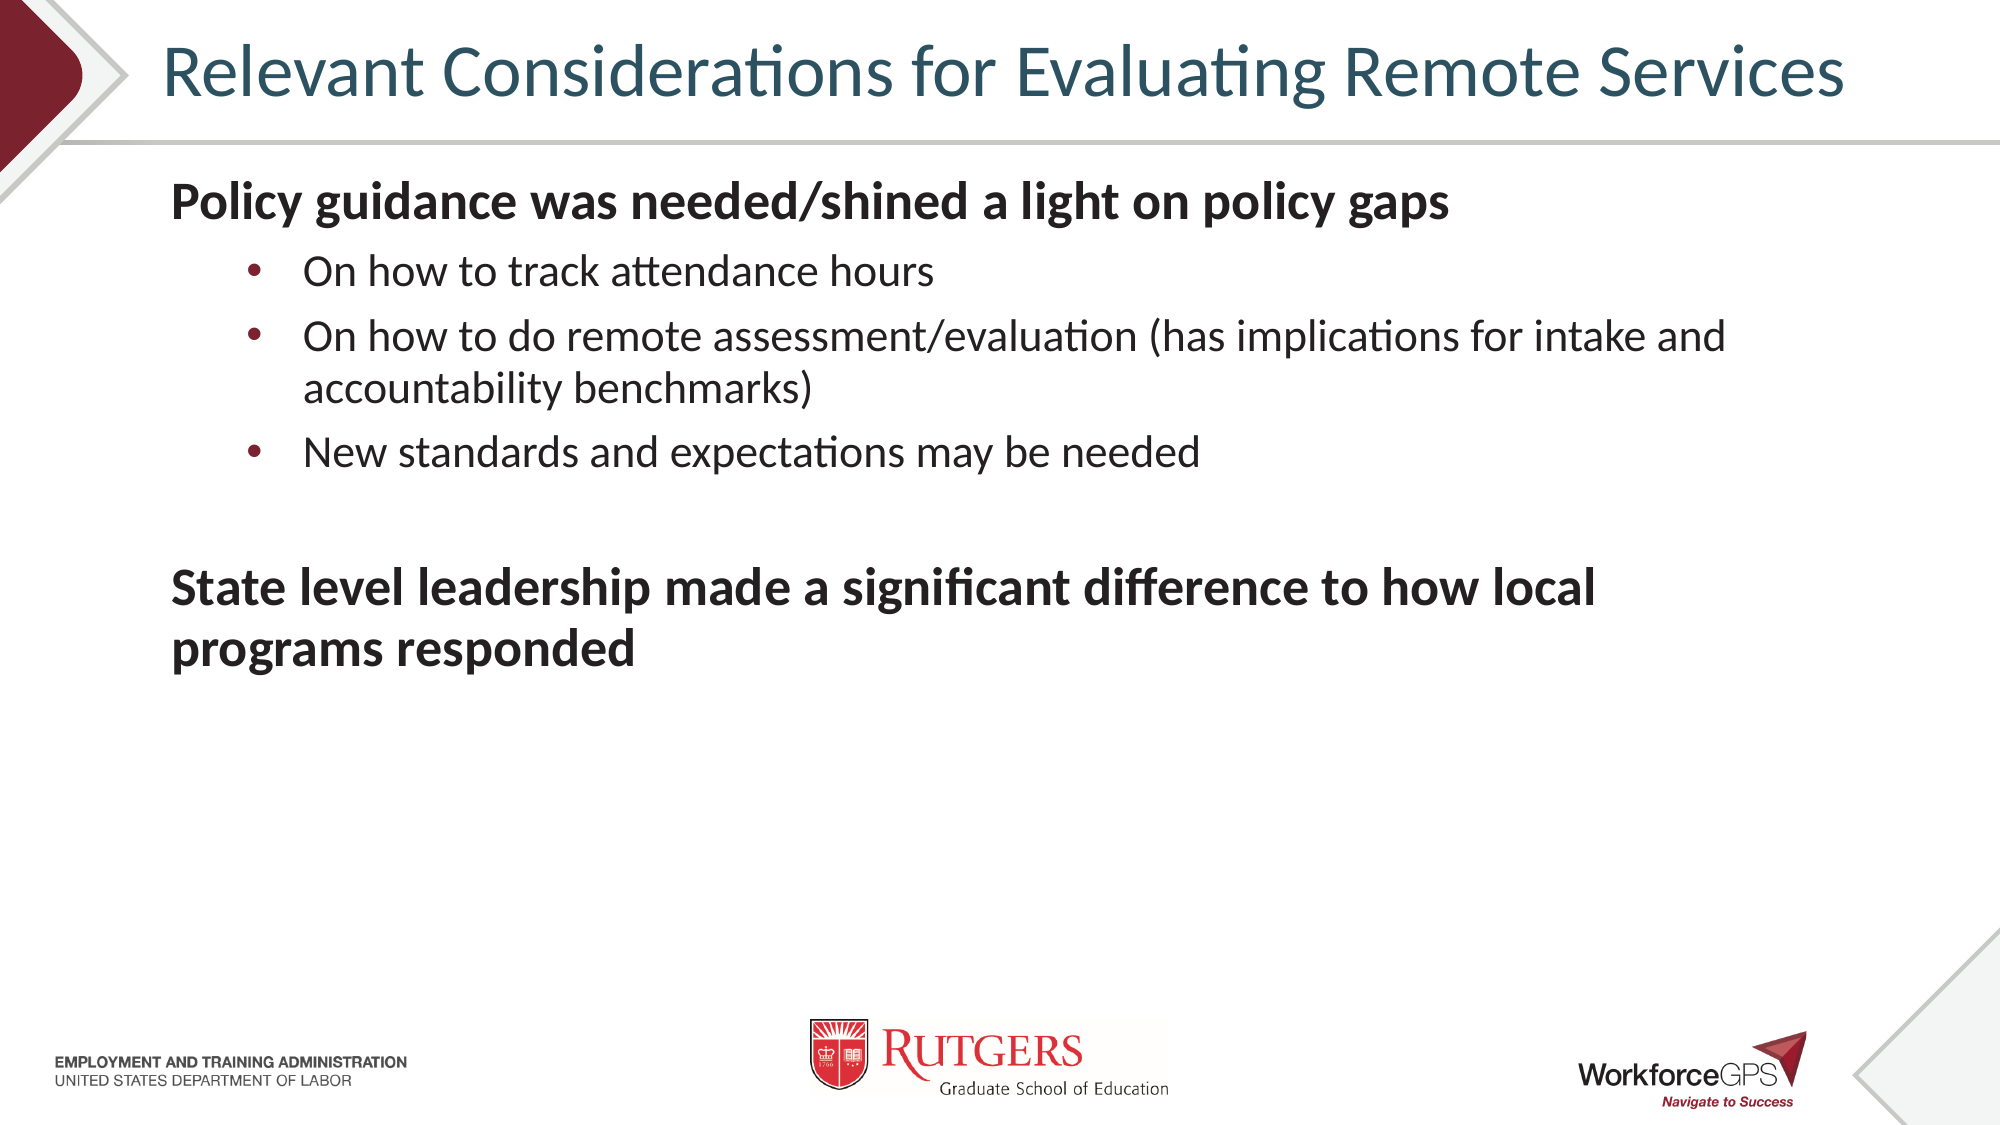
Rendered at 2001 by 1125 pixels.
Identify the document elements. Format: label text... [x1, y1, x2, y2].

list Policy guidance was needed/shined a light on policy gaps On how to track attendance hours On how to do remote assessment/evaluation (has implications for intake and accountability benchmarks) New standards and expectations may be needed State level leadership made a significant difference to how local programs responded [156, 162, 1826, 845]
picture [809, 1019, 1168, 1096]
title Relevant Considerations for Evaluating Remote Services [132, 7, 1950, 137]
